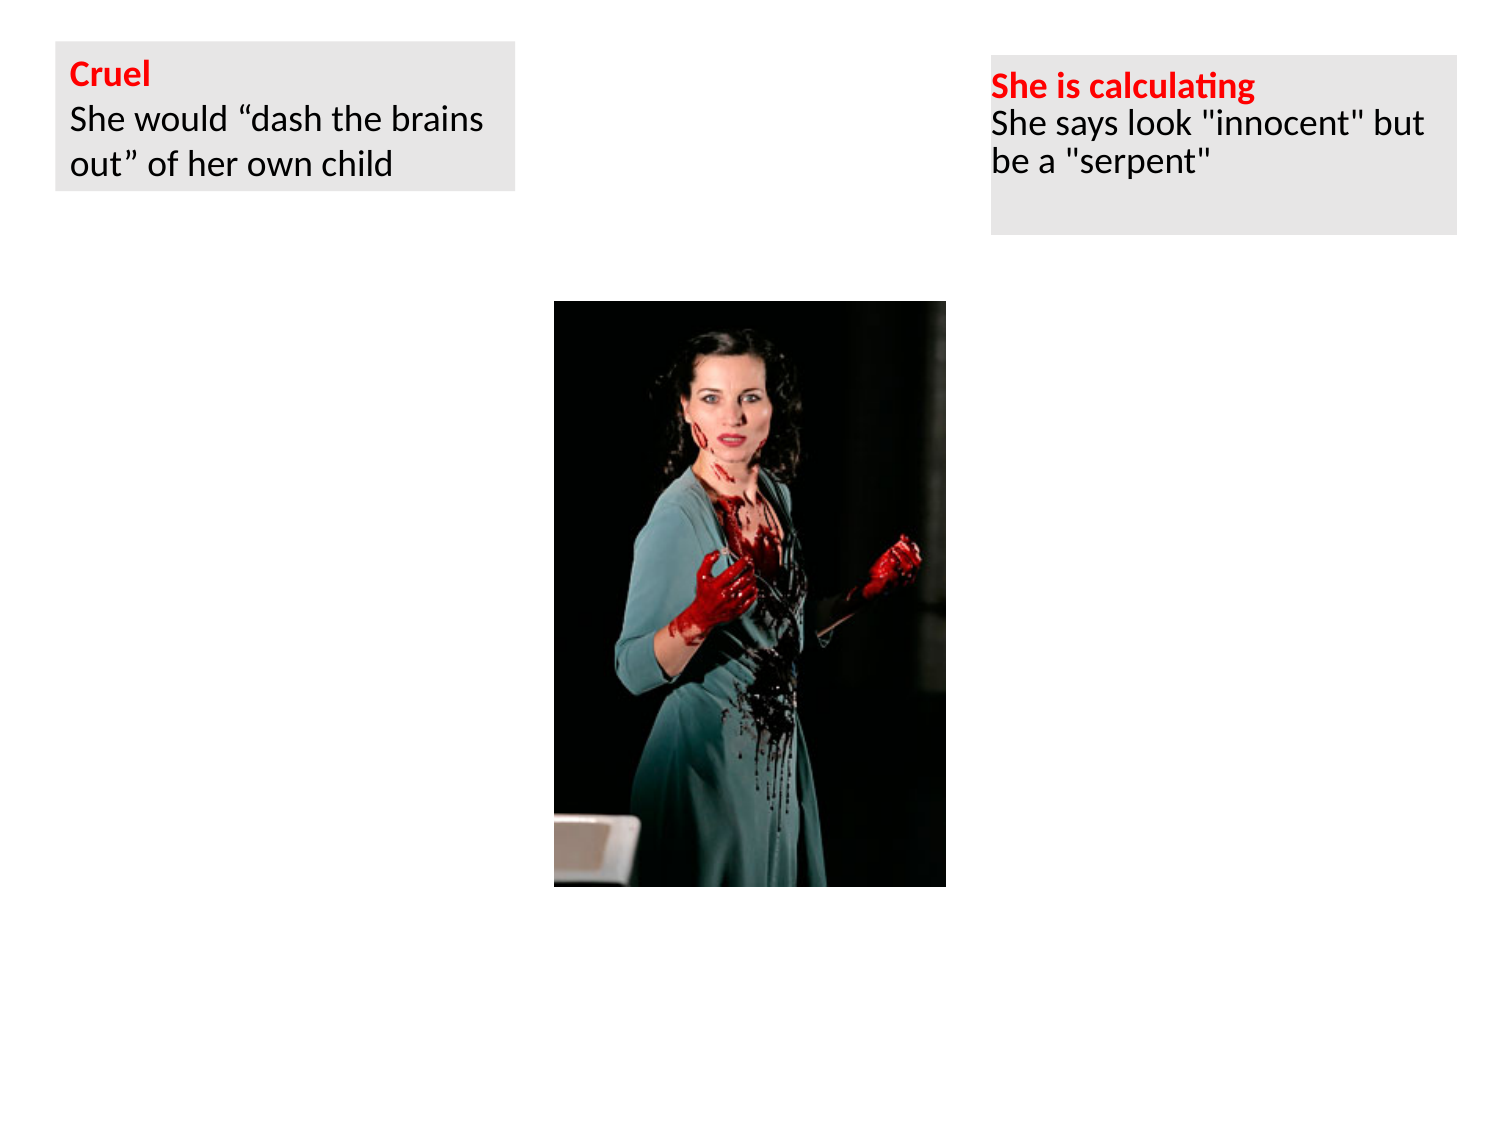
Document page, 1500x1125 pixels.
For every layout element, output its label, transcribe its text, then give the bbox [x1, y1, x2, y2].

text_box Cruel She would “dash the brains out” of her own child [55, 41, 516, 192]
table_header She is calculating She says look "innocent" but be a "serpent" [991, 55, 1457, 235]
picture [554, 301, 946, 887]
